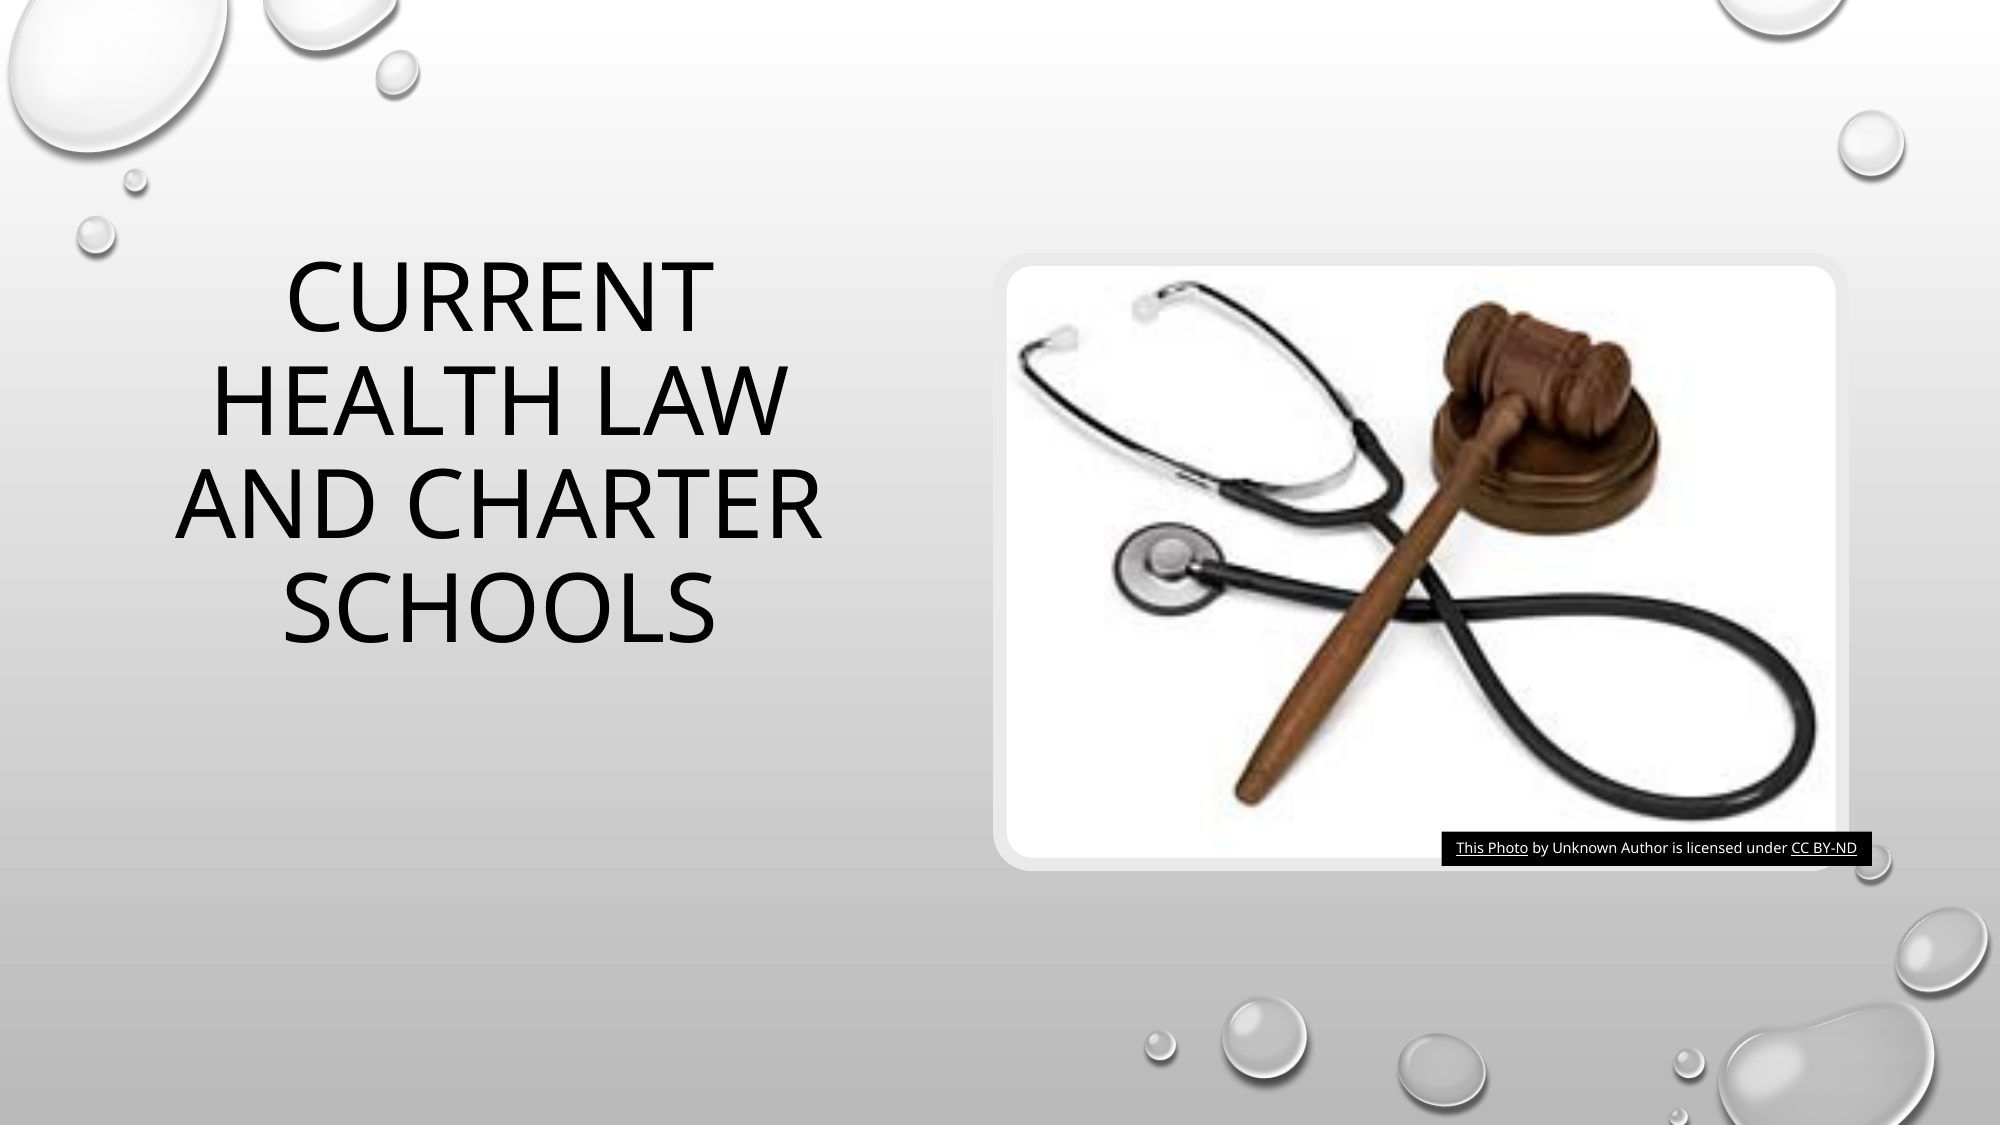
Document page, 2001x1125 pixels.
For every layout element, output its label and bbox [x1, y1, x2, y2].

list [999, 259, 1843, 865]
picture [0, 0, 2000, 1125]
